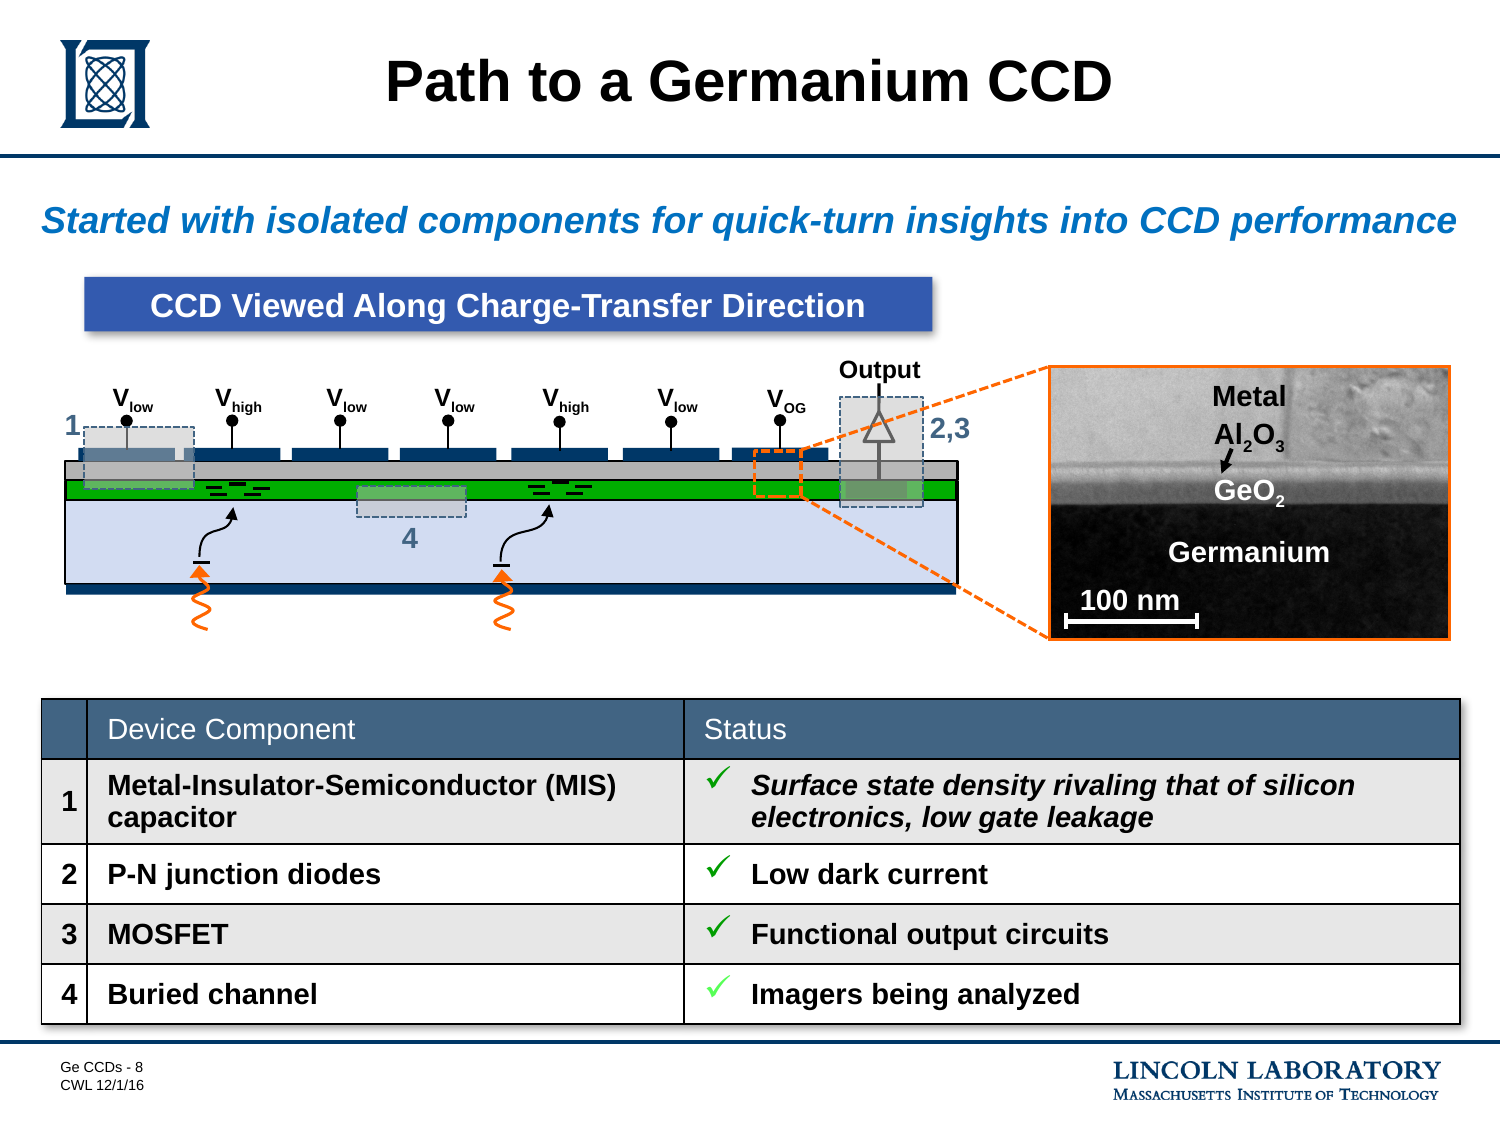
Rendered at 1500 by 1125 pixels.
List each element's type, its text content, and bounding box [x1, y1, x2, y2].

table_cell Buried channel [88, 965, 683, 1023]
table_header [42, 700, 86, 758]
table_cell Imagers being analyzed [685, 965, 1459, 1023]
table_cell MOSFET [88, 905, 683, 963]
table_cell Metal-Insulator-Semiconductor (MIS) capacitor [88, 760, 683, 843]
table_cell P-N junction diodes [88, 845, 683, 903]
table_cell 3 [42, 905, 86, 963]
table_header Status [685, 700, 1459, 758]
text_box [754, 366, 1449, 640]
text_box CCD Viewed Along Charge-Transfer Direction [84, 276, 933, 332]
table_cell 1 [42, 760, 86, 843]
table_cell Functional output circuits [685, 905, 1459, 963]
table_cell Surface state density rivaling that of silicon electronics, low gate leakage [685, 760, 1459, 843]
picture [1111, 1061, 1441, 1100]
table_cell 2 [42, 845, 86, 903]
text_box Started with isolated components for quick-turn insights into CCD performance [0, 196, 1500, 250]
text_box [64, 571, 749, 630]
table_cell Low dark current [685, 845, 1459, 903]
picture [60, 40, 150, 128]
table_header Device Component [88, 700, 683, 758]
table_cell 4 [42, 965, 86, 1023]
title Path to a Germanium CCD [154, 16, 1346, 151]
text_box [49, 396, 749, 563]
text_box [64, 346, 958, 395]
